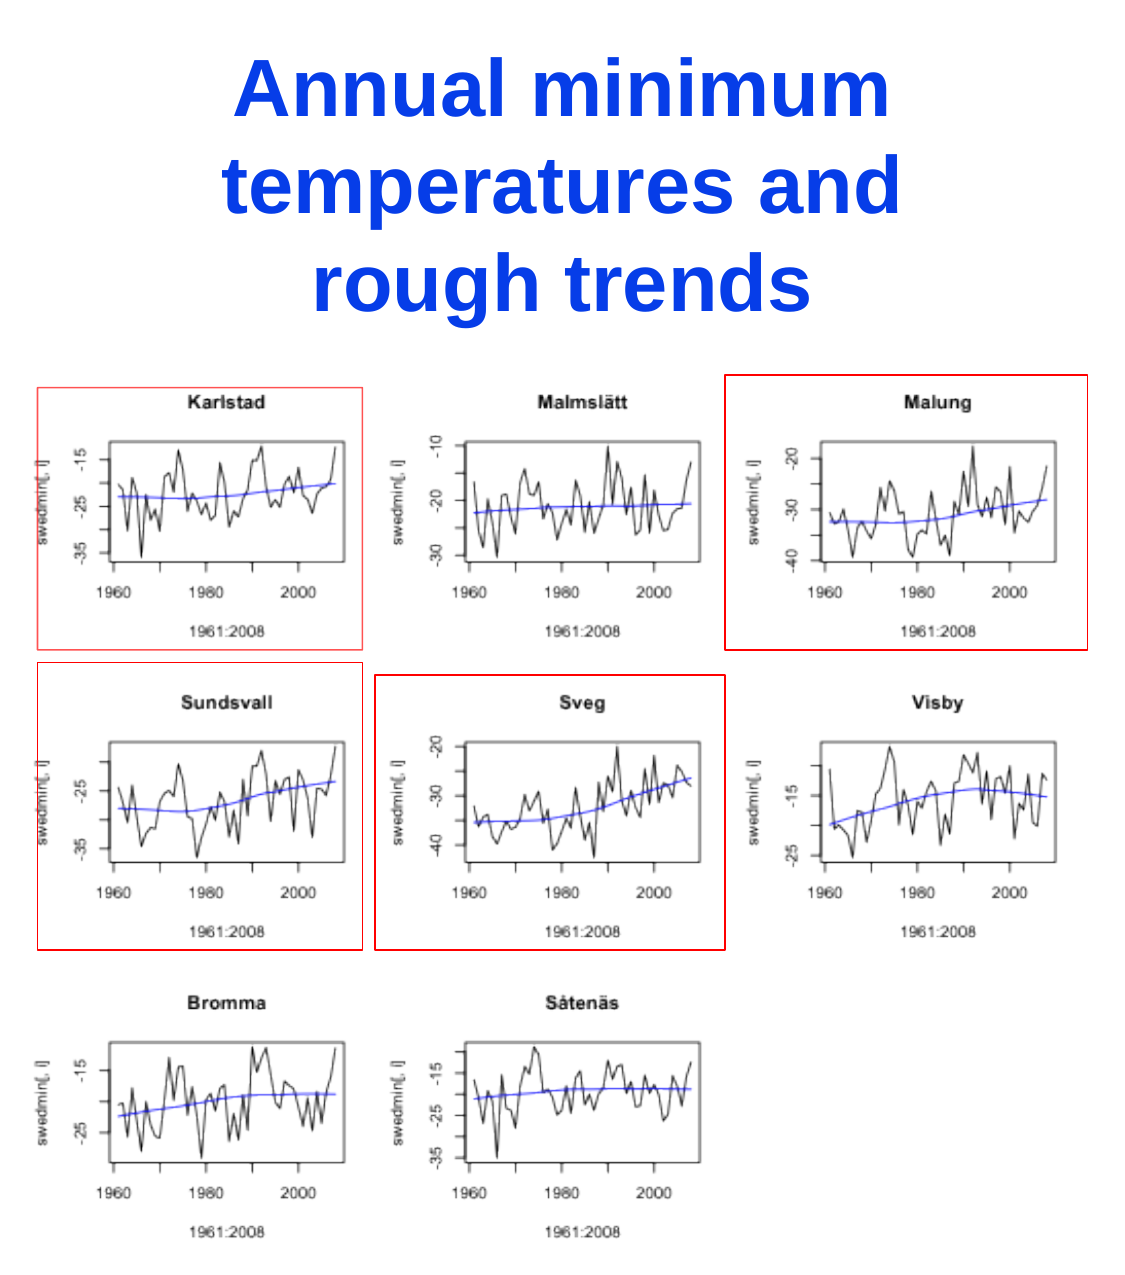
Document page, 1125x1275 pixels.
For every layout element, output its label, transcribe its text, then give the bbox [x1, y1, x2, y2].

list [0, 362, 1125, 1263]
title Annual minimum temperatures and rough trends [83, 74, 1042, 288]
